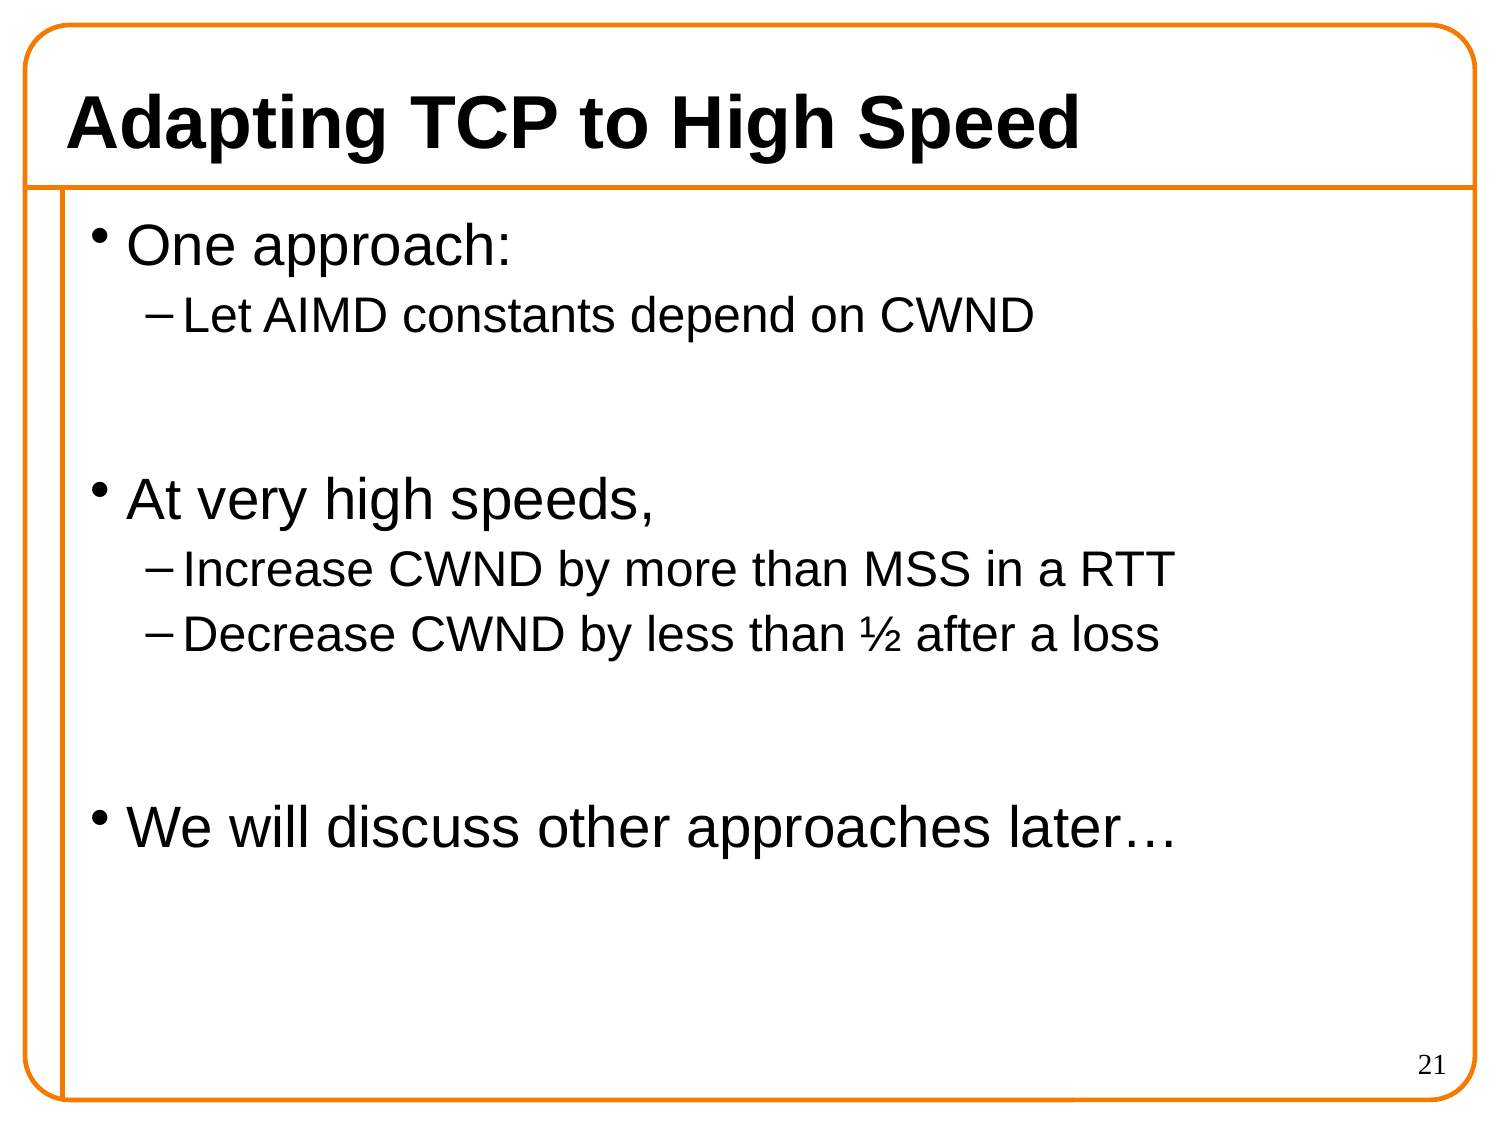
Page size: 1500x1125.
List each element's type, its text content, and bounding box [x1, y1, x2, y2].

title Adapting TCP to High Speed [50, 62, 1500, 175]
slide_number 21 [1312, 1037, 1463, 1101]
list One approach: Let AIMD constants depend on CWND At very high speeds, Increase CWND by more than MSS in a RTT Decrease CWND by less than ½ after a loss We will discuss other approaches later… [75, 200, 1463, 1100]
